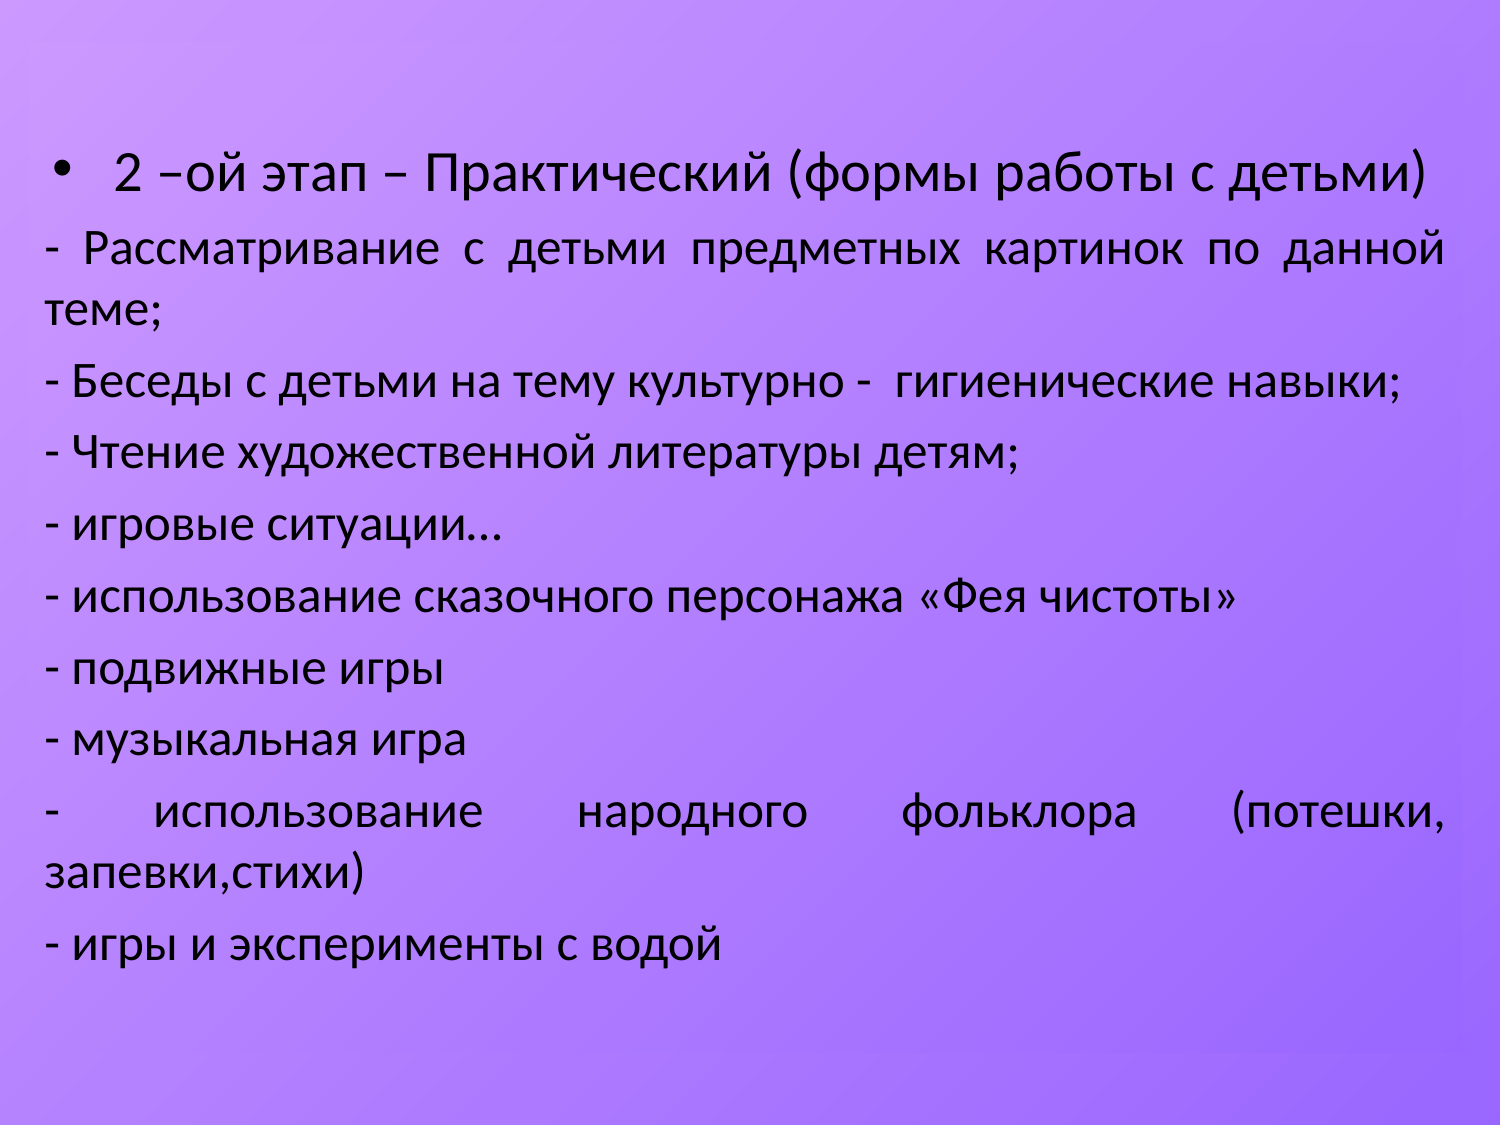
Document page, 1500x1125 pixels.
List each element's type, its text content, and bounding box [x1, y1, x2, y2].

list 2 –ой этап – Практический (формы работы с детьми) - Рассматривание с детьми предметных картинок по данной теме; - Беседы с детьми на тему культурно - гигиенические навыки; - Чтение художественной литературы детям; - игровые ситуации… - использование сказочного персонажа «Фея чистоты» - подвижные игры - музыкальная игра - использование народного фольклора (потешки, запевки,стихи) - игры и эксперименты с водой [29, 42, 1463, 1053]
